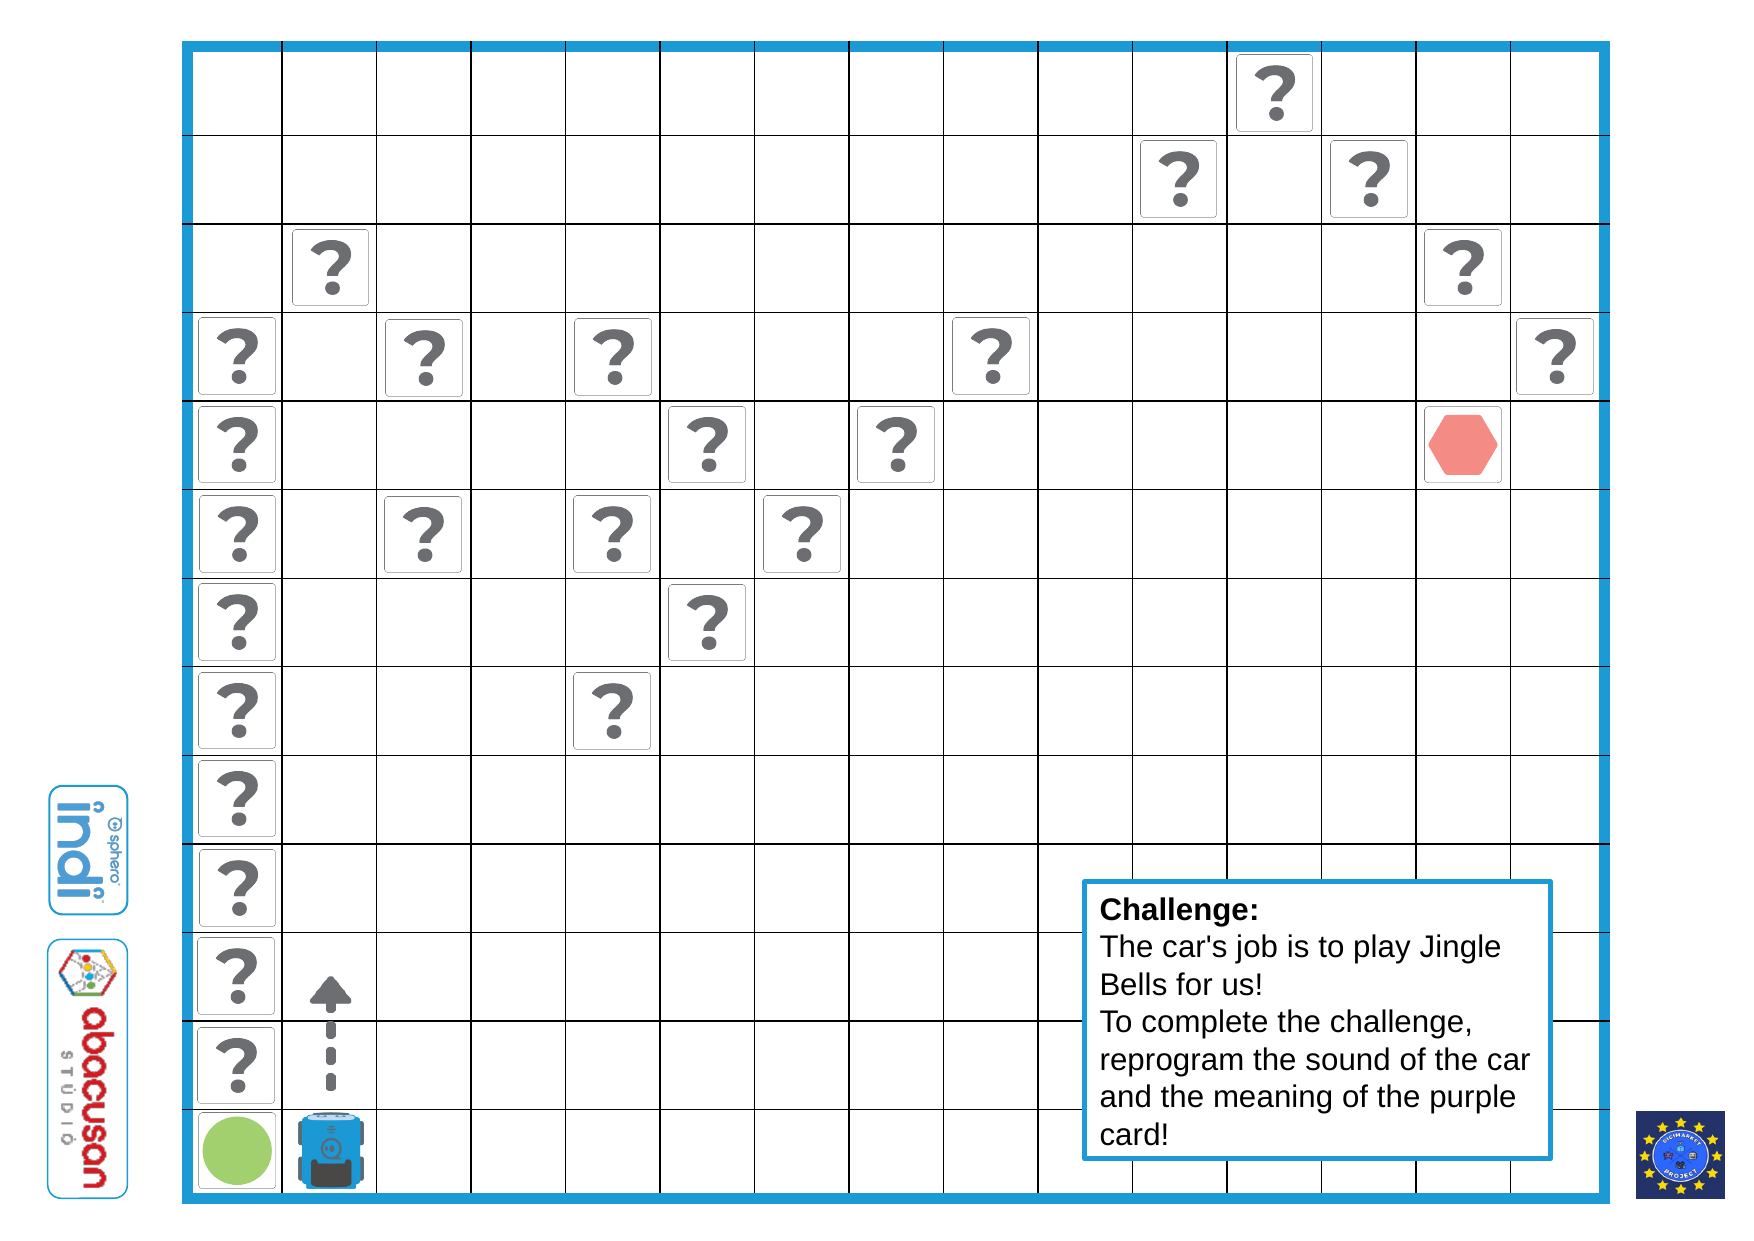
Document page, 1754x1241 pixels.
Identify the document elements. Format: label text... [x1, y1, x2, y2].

picture [385, 319, 463, 397]
picture [1235, 54, 1314, 132]
picture [198, 1111, 276, 1189]
picture [198, 405, 276, 484]
picture [198, 317, 276, 395]
text_box Challenge: The car's job is to play Jingle Bells for us! To complete the challenge, reprogram the sound of the car and the meaning of the purple card! [1084, 881, 1551, 1159]
picture [198, 495, 277, 573]
picture [1636, 1111, 1725, 1199]
picture [198, 583, 276, 661]
picture [1424, 228, 1502, 307]
picture [197, 1026, 275, 1105]
picture [574, 318, 652, 396]
picture [198, 671, 276, 750]
picture [198, 760, 276, 838]
picture [668, 405, 746, 484]
picture [59, 950, 116, 1187]
picture [384, 495, 462, 574]
picture [58, 802, 122, 903]
picture [291, 228, 370, 307]
picture [952, 317, 1030, 395]
picture [297, 1111, 364, 1189]
picture [573, 495, 651, 573]
picture [1516, 317, 1594, 396]
picture [857, 405, 935, 484]
picture [1330, 140, 1408, 218]
picture [1139, 140, 1218, 218]
picture [668, 583, 746, 662]
picture [309, 976, 352, 1095]
picture [197, 937, 275, 1015]
picture [1424, 405, 1502, 484]
picture [198, 849, 277, 927]
picture [763, 495, 841, 573]
picture [573, 672, 651, 750]
